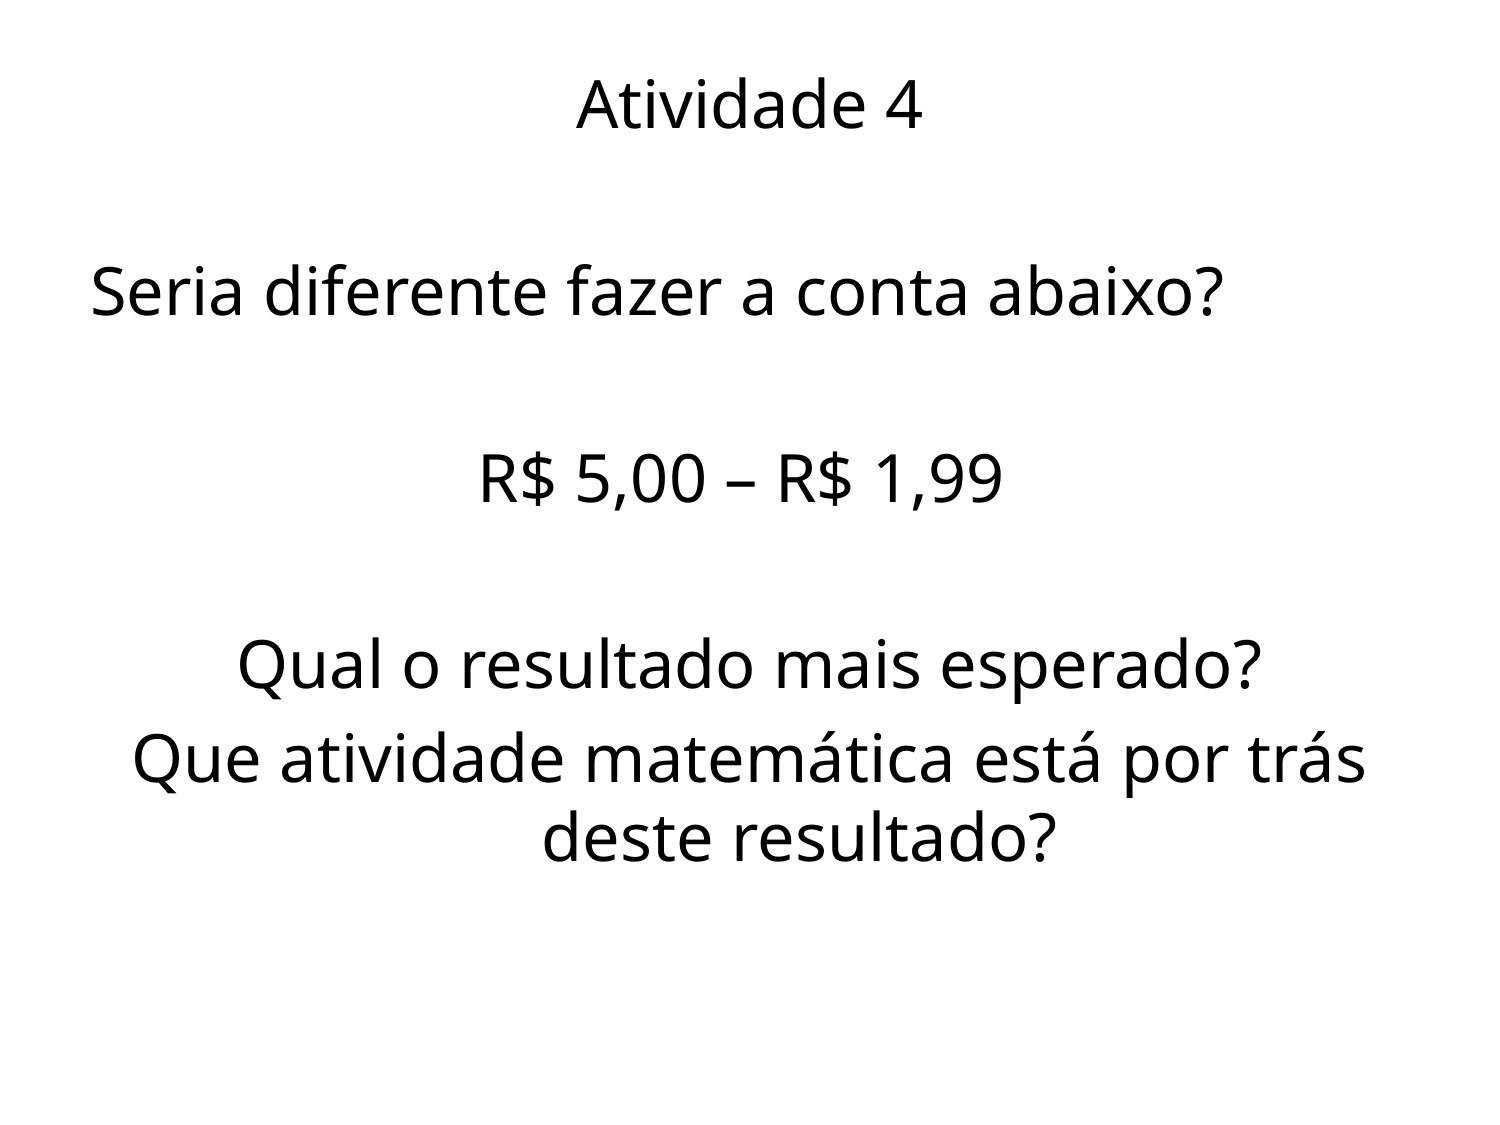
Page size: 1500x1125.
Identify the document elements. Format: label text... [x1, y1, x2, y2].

list Atividade 4 Seria diferente fazer a conta abaixo? R$ 5,00 – R$ 1,99 Qual o resultado mais esperado? Que atividade matemática está por trás deste resultado? [75, 54, 1425, 1005]
